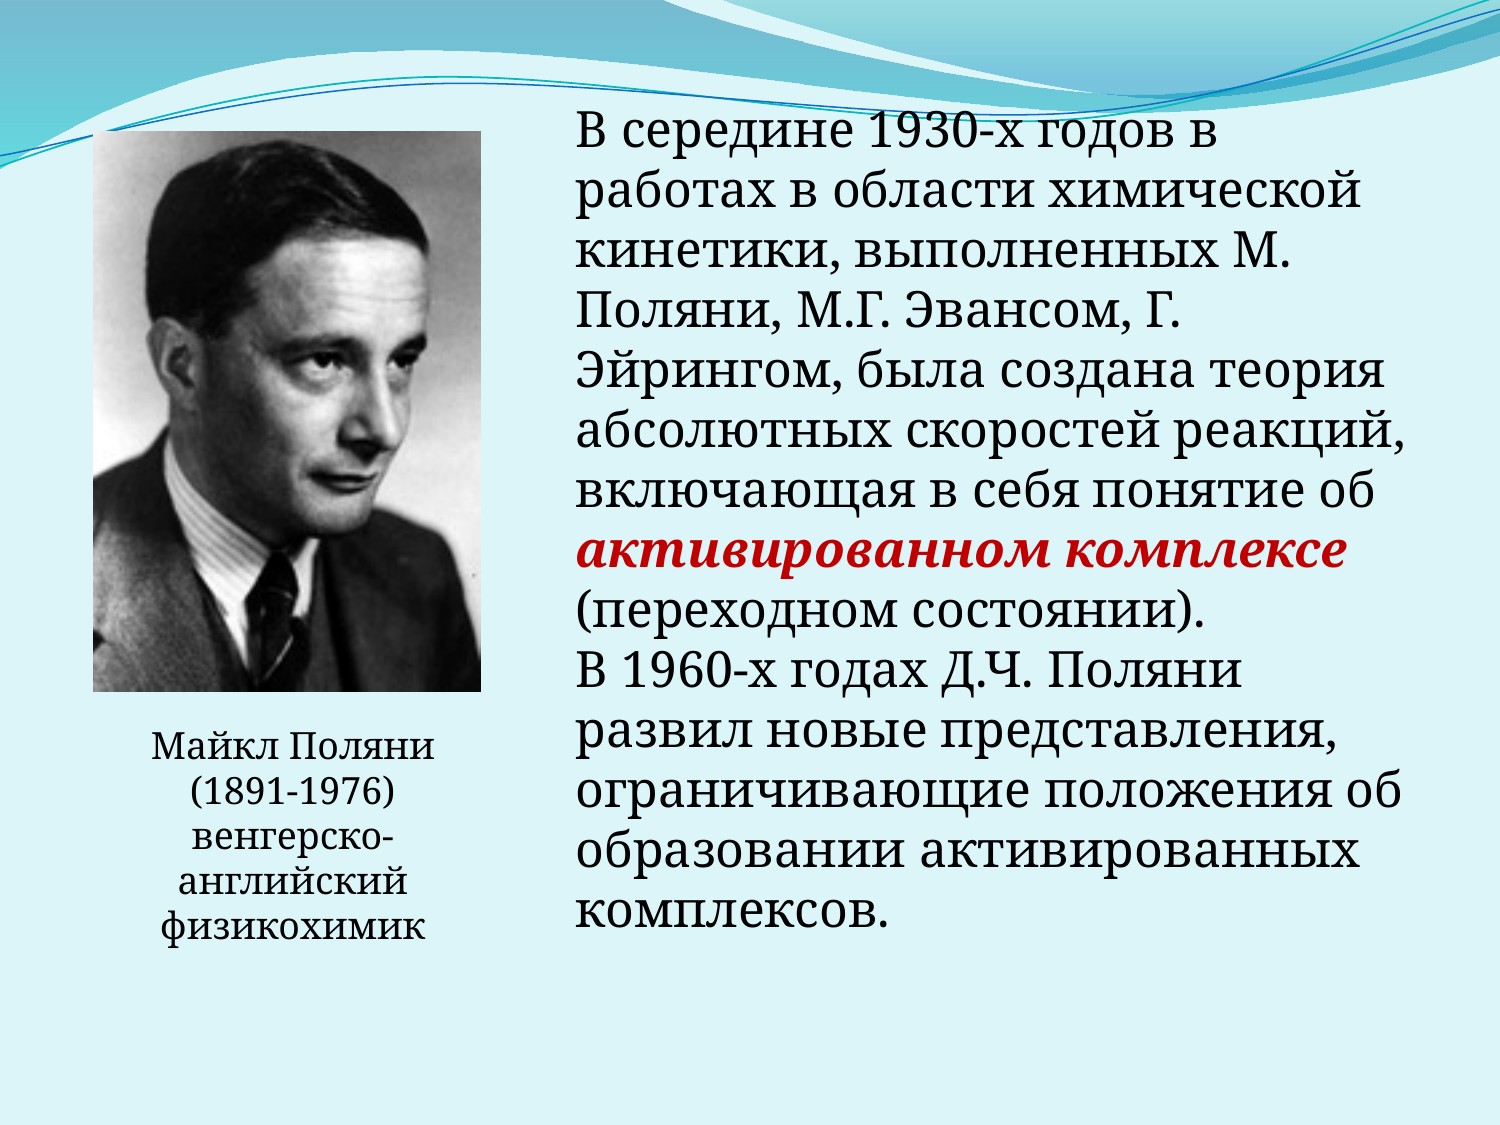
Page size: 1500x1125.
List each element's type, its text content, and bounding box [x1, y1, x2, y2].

text_box В середине 1930-х годов в работах в области химической кинетики, выполненных М. Поляни, М.Г. Эвансом, Г. Эйрингом, была создана теория абсолютных скоростей реакций, включающая в себя понятие об активированном комплексе (переходном состоянии). В 1960-х годах Д.Ч. Поляни развил новые представления, ограничивающие положения об образовании активированных комплексов. [560, 89, 1424, 945]
picture [93, 131, 481, 692]
text_box Майкл Поляни (1891-1976) венгерско-английский физикохимик [93, 714, 493, 955]
